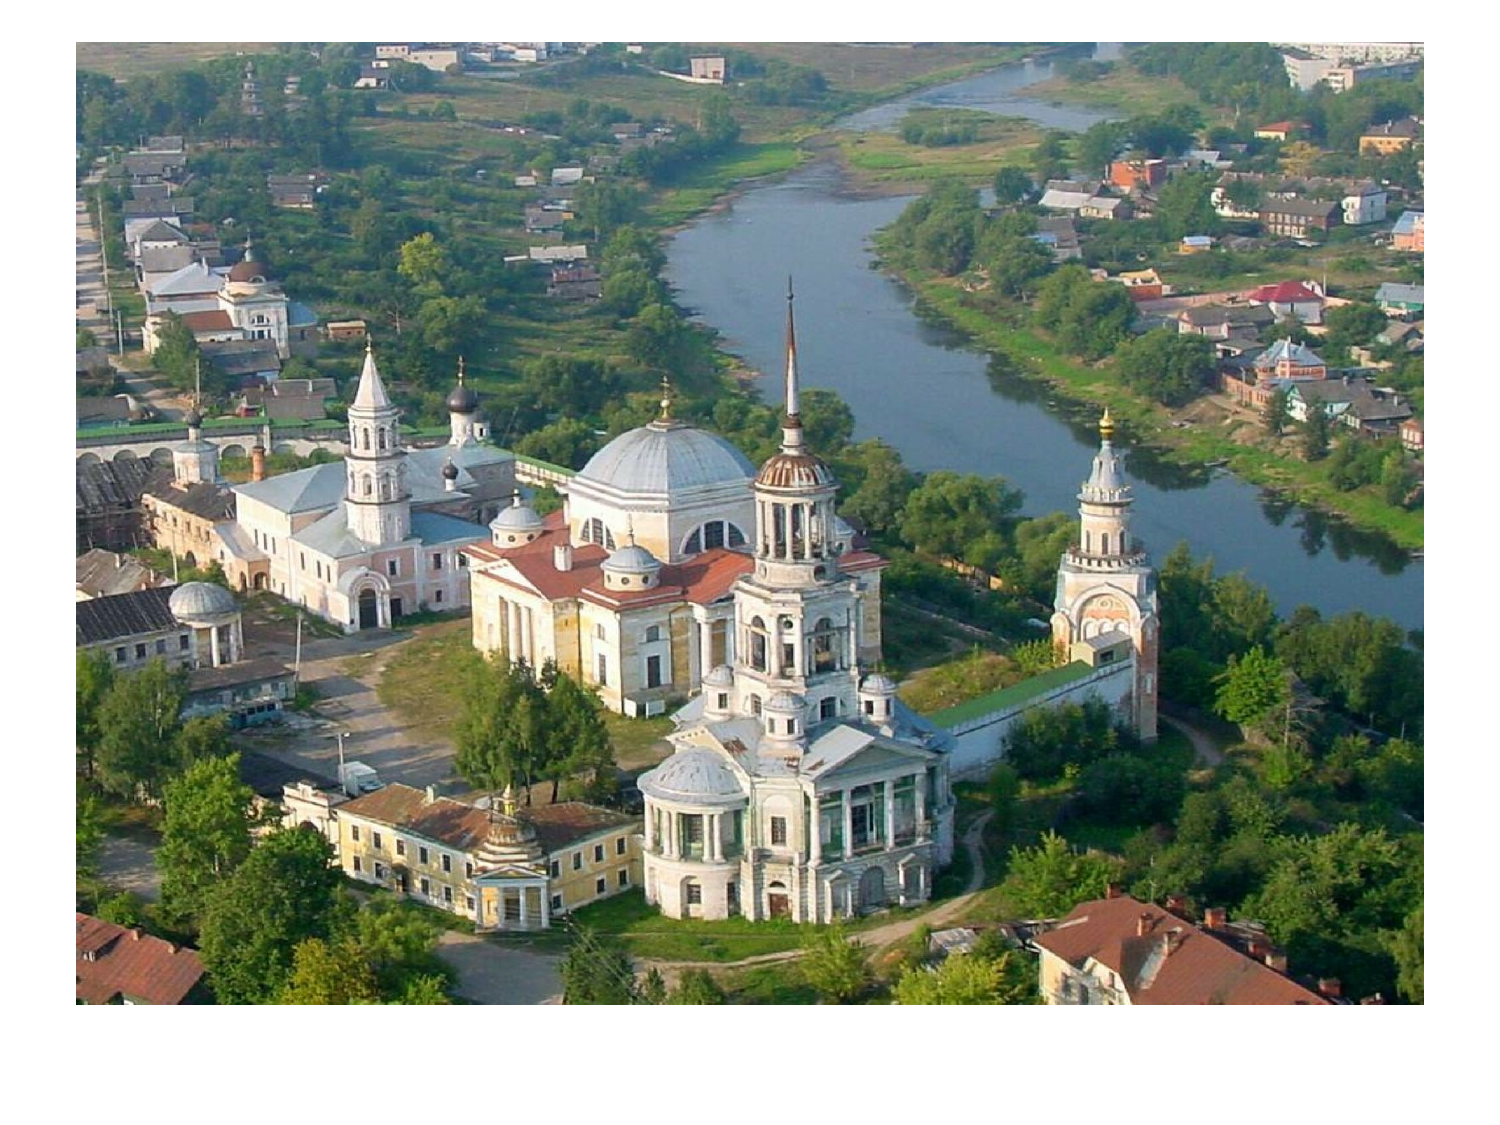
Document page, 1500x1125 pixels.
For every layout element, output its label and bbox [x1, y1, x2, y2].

list [76, 42, 1424, 1006]
